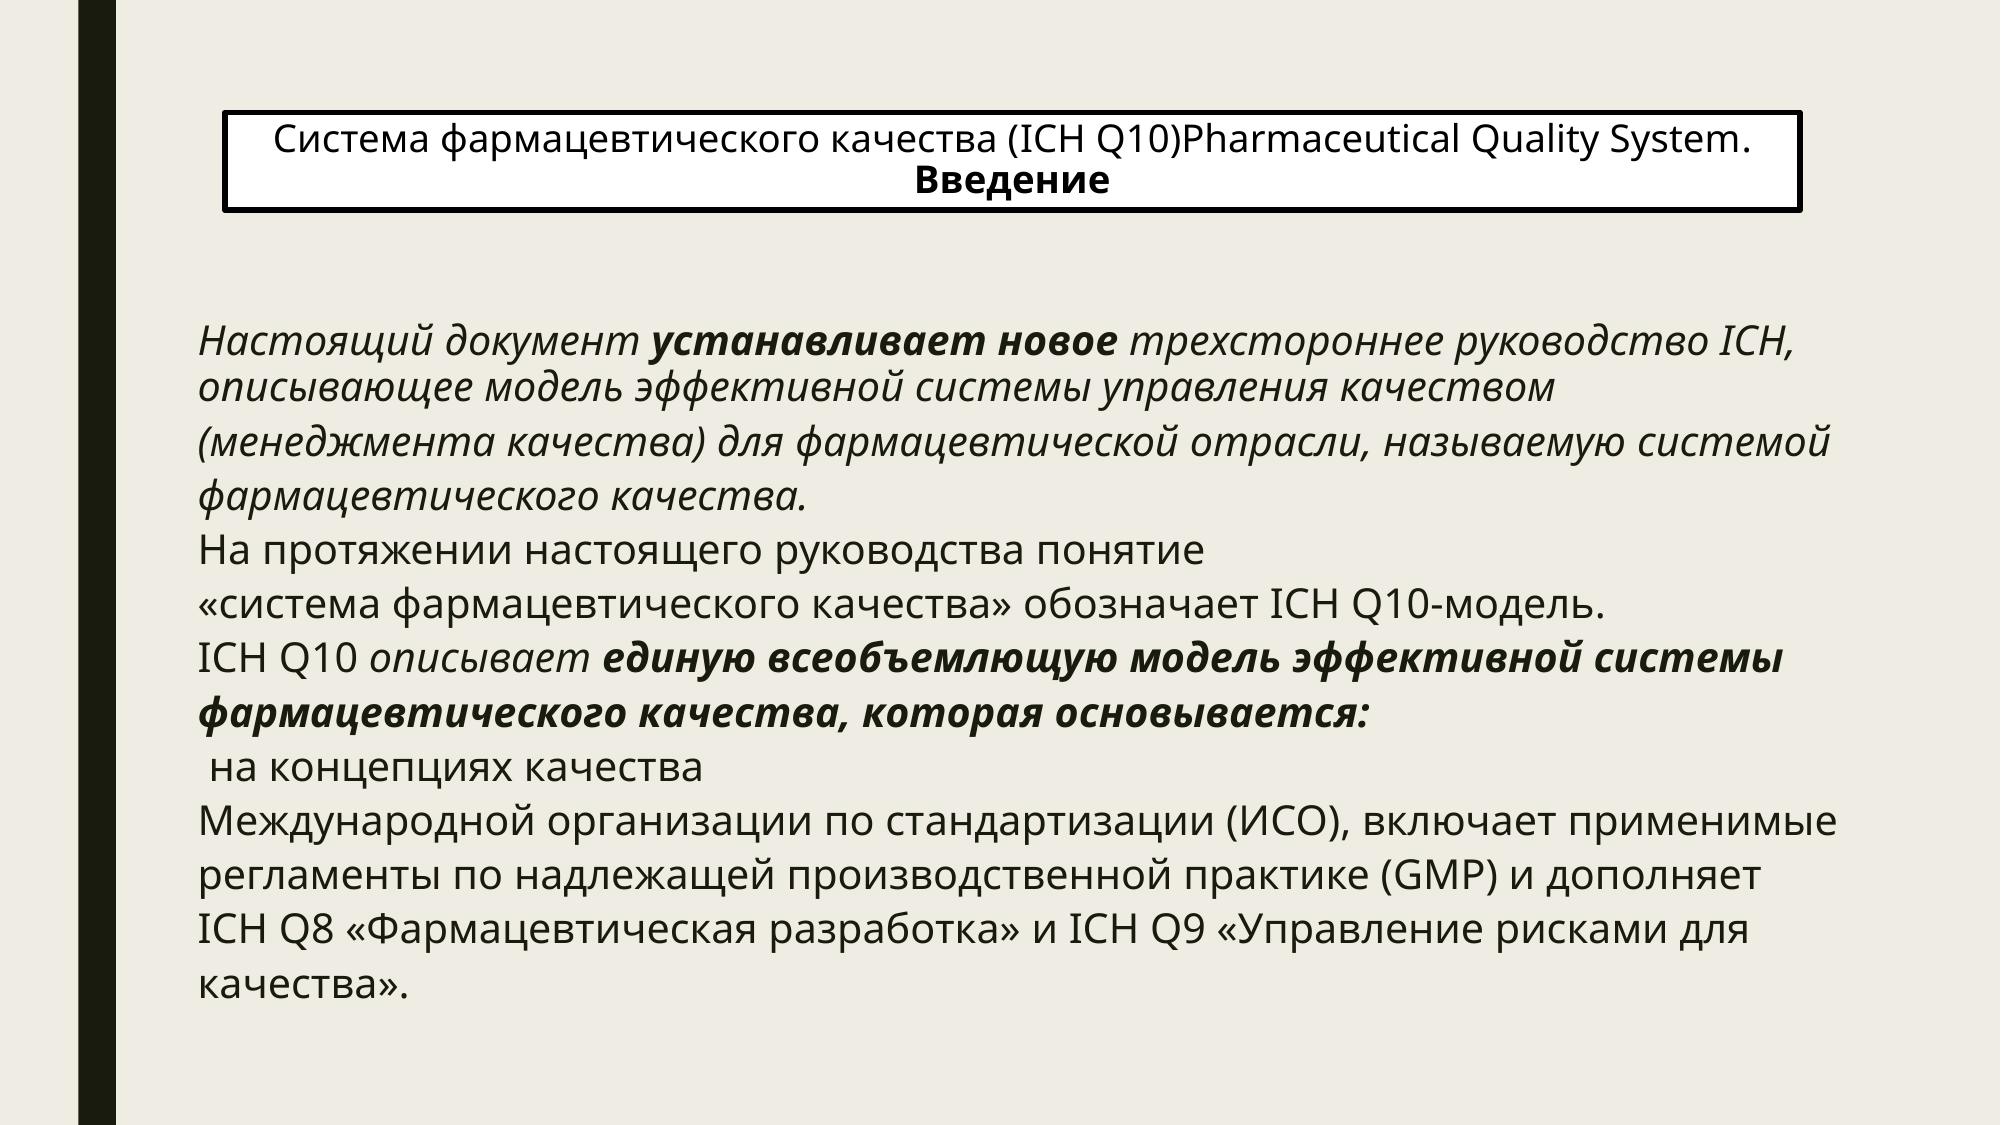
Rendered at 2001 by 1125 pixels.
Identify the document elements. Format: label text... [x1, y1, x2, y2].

title Система фармацевтического качества (ICH Q10)Pharmaceutical Quality System. Введение [222, 110, 1803, 213]
list Настоящий документ устанавливает новое трехстороннее руководство ICH, описывающее модель эффективной системы управления качеством (менеджмента качества) для фармацевтической отрасли, называемую системой фармацевтического качества. На протяжении настоящего руководства понятие «система фармацевтического качества» обозначает ICH Q10-модель. ICH Q10 описывает единую всеобъемлющую модель эффективной системы фармацевтического качества, которая основывается: на концепциях качества Международной организации по стандартизации (ИСО), включает применимые регламенты по надлежащей производственной практике (GMP) и дополняет ICH Q8 «Фармацевтическая разработка» и ICH Q9 «Управление рисками для качества». [182, 253, 1931, 1063]
